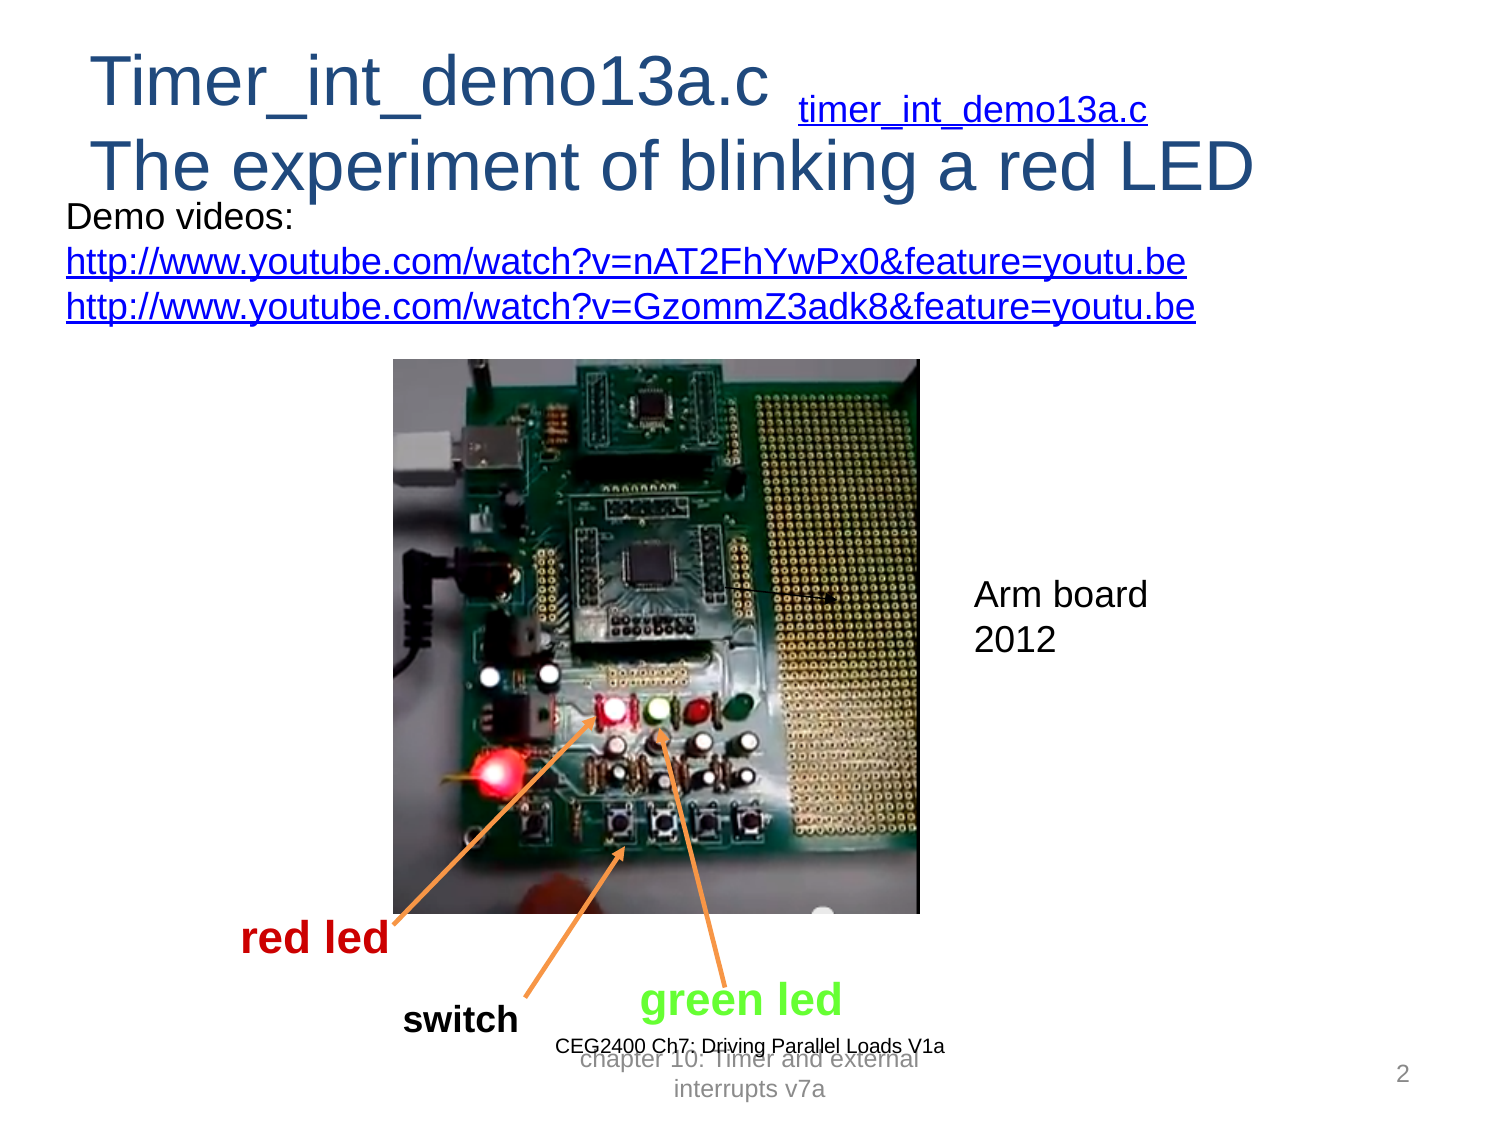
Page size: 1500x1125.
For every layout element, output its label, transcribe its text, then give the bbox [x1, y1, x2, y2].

text_box Demo videos: http://www.youtube.com/watch?v=nAT2FhYwPx0&feature=youtu.be http://www.youtube.com/watch?v=GzommZ3adk8&feature=youtu.be [50, 184, 1480, 425]
picture [392, 358, 920, 915]
text_box Timer_int_demo13a.c The experiment of blinking a red LED [74, 26, 1425, 184]
text_box Arm board 2012 [959, 562, 1164, 668]
text_box CEG2400 Ch7: Driving Parallel Loads V1a [512, 1024, 988, 1100]
text_box timer_int_demo13a.c [783, 77, 1163, 138]
slide_number 2 [1074, 1042, 1425, 1103]
text_box green led [624, 962, 893, 1033]
text_box switch [387, 987, 535, 1048]
text_box red led [225, 899, 406, 1025]
